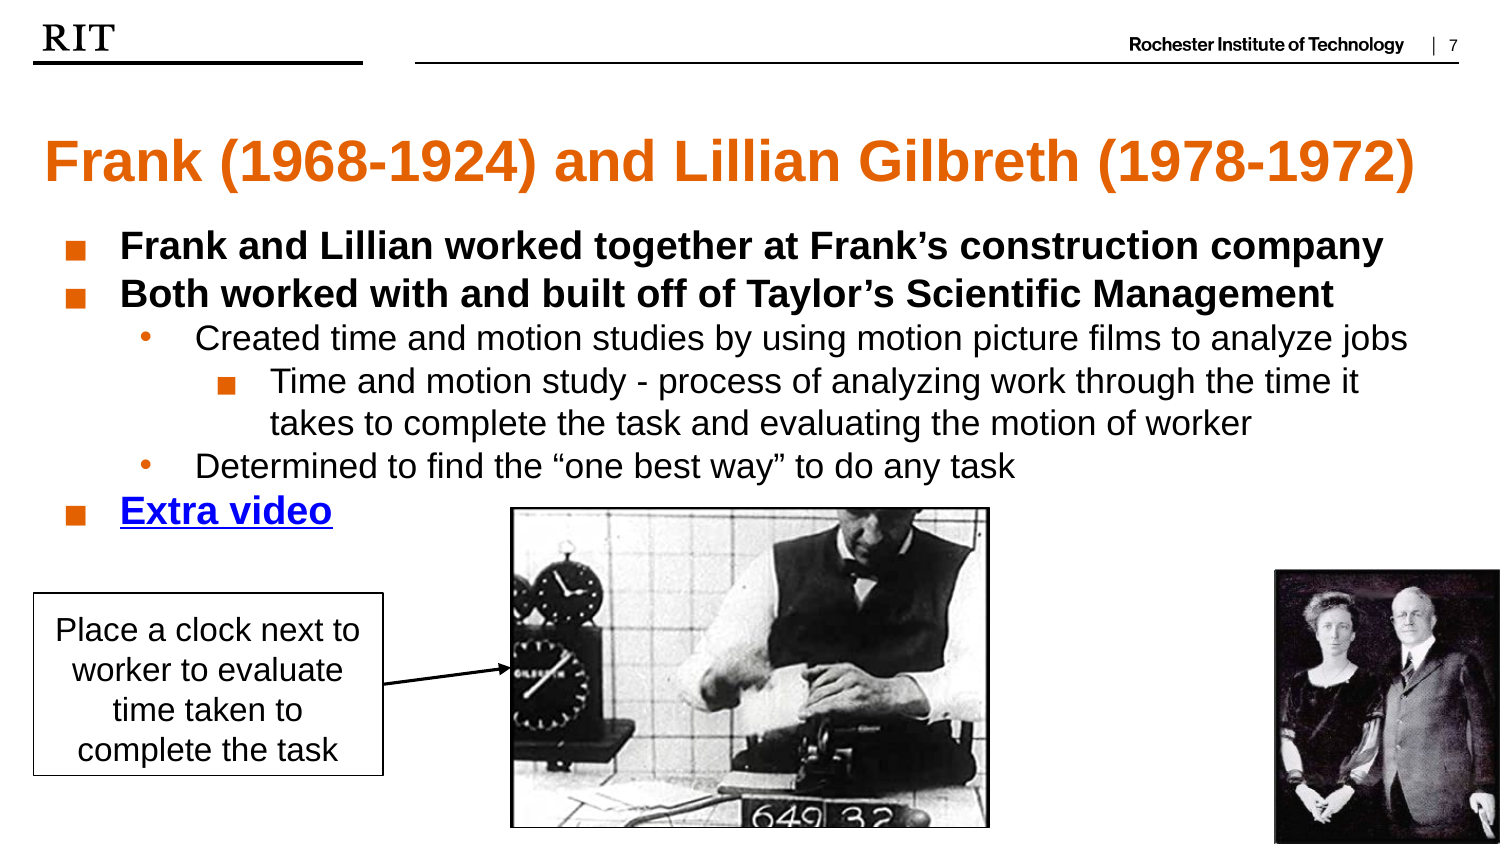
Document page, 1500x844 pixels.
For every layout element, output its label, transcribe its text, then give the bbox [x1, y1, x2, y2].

picture [510, 508, 990, 827]
picture [39, 18, 117, 57]
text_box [382, 667, 512, 685]
text_box Place a clock next to worker to evaluate time taken to complete the task [33, 593, 383, 776]
picture [1130, 37, 1404, 54]
list Frank and Lillian worked together at Frank’s construction company Both worked with and built off of Taylor’s Scientific Management Created time and motion studies by using motion picture films to analyze jobs Time and motion study - process of analyzing work through the time it takes to complete the task and evaluating the motion of worker Determined to find the “one best way” to do any task Extra video [33, 214, 1460, 806]
list Frank (1968-1924) and Lillian Gilbreth (1978-1972) [33, 117, 1460, 204]
picture [1273, 569, 1500, 844]
